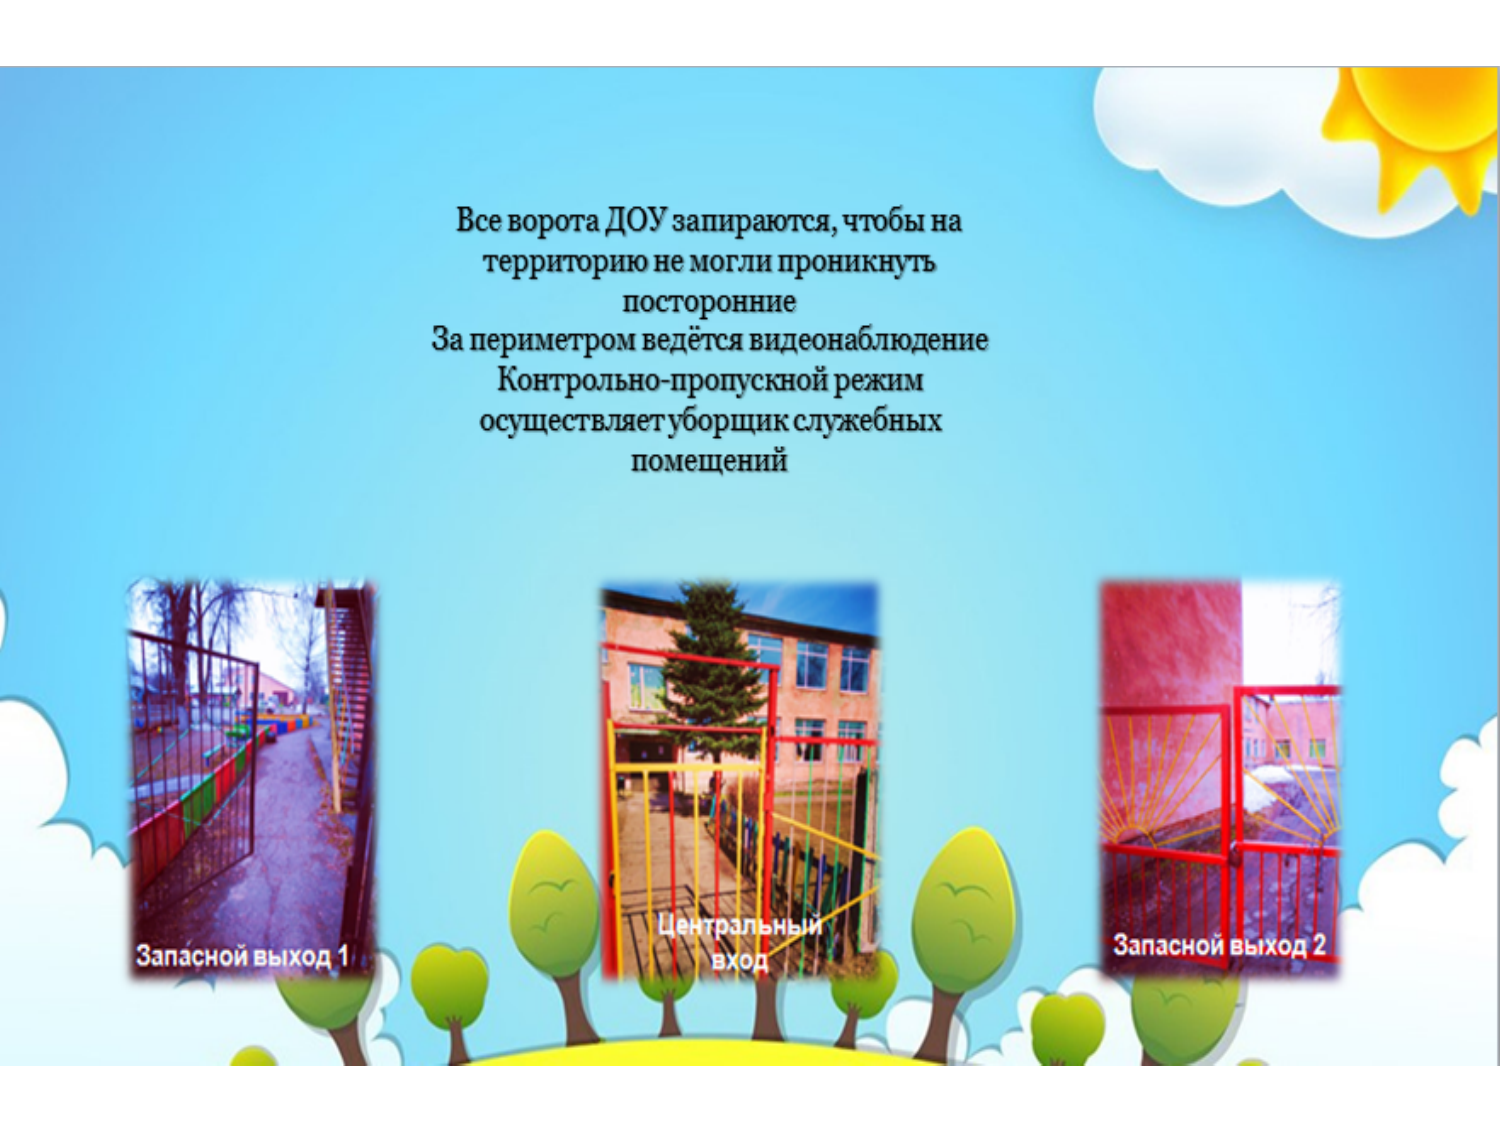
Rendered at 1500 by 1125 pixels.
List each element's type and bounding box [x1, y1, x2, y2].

picture [0, 66, 1500, 1067]
